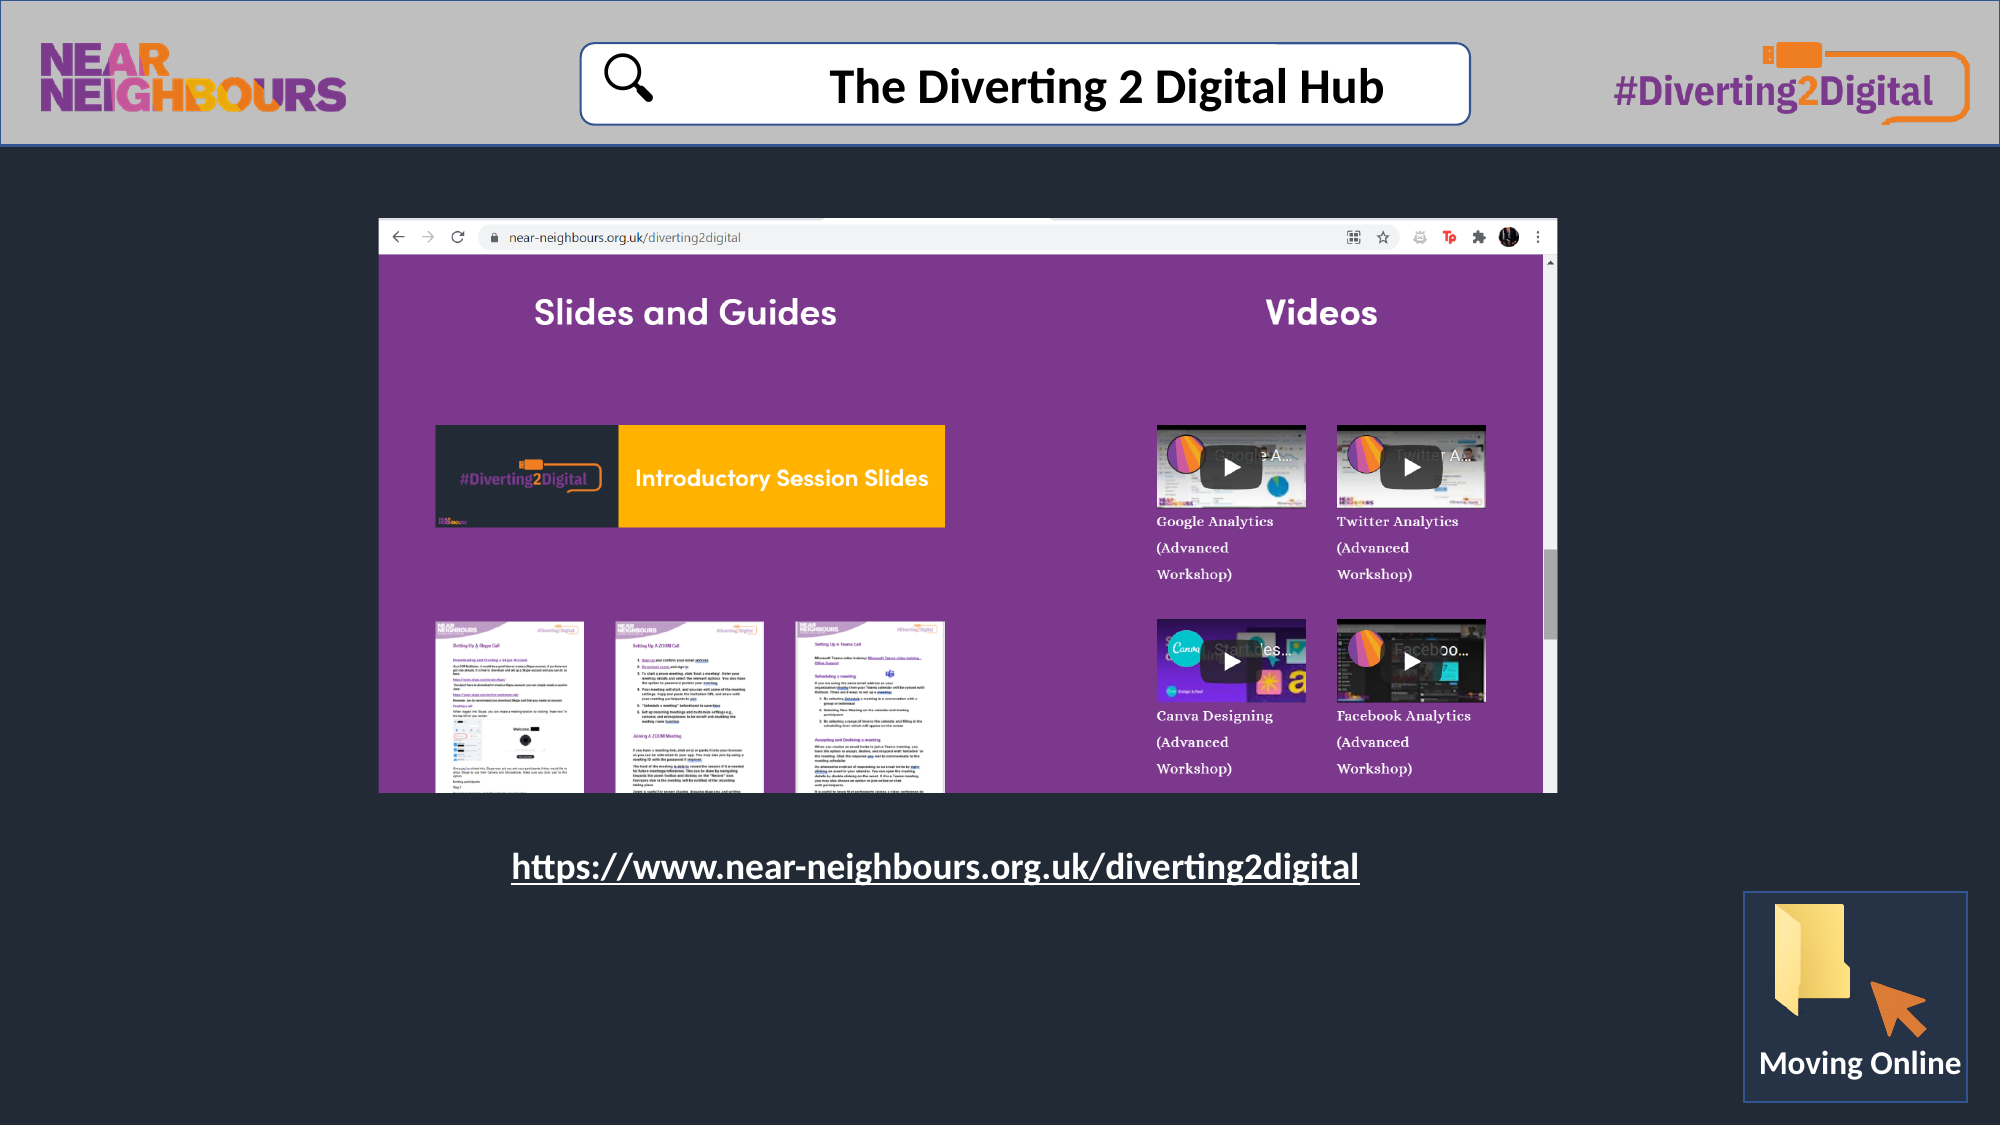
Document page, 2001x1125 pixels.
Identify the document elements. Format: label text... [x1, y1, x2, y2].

text_box [579, 42, 1467, 126]
picture [1582, 36, 1982, 125]
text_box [1743, 889, 2000, 1102]
picture [41, 43, 346, 112]
text_box The Diverting 2 Digital Hub [599, 46, 1582, 122]
picture [599, 48, 658, 107]
picture [378, 218, 1558, 793]
text_box [0, 0, 2000, 147]
text_box https://www.near-neighbours.org.uk/diverting2digital [496, 835, 1498, 895]
